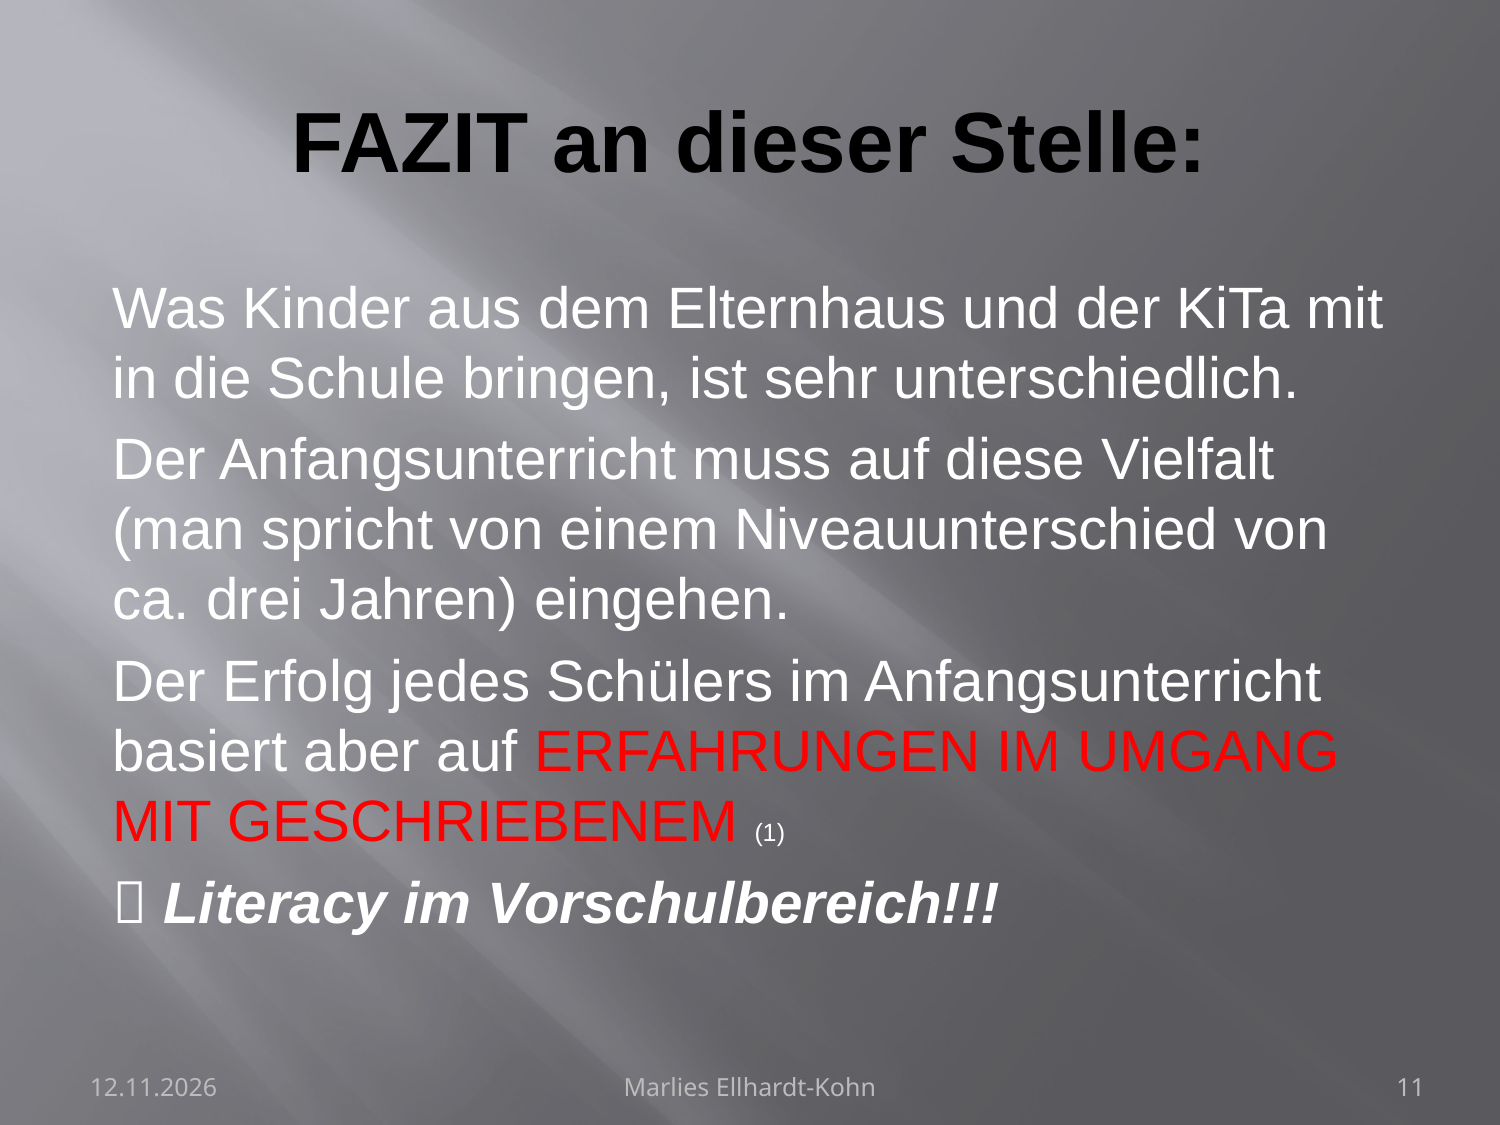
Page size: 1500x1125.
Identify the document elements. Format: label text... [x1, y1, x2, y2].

title FAZIT an dieser Stelle: [75, 45, 1425, 233]
slide_number 11 [1299, 1052, 1425, 1113]
footer Marlies Ellhardt-Kohn [512, 1052, 988, 1113]
list Was Kinder aus dem Elternhaus und der KiTa mit in die Schule bringen, ist sehr unterschiedlich. Der Anfangsunterricht muss auf diese Vielfalt (man spricht von einem Niveauunterschied von ca. drei Jahren) eingehen. Der Erfolg jedes Schülers im Anfangsunterricht basiert aber auf ERFAHRUNGEN IM UMGANG MIT GESCHRIEBENEM (1)  Literacy im Vorschulbereich!!! [75, 262, 1425, 1035]
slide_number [75, 1052, 425, 1113]
